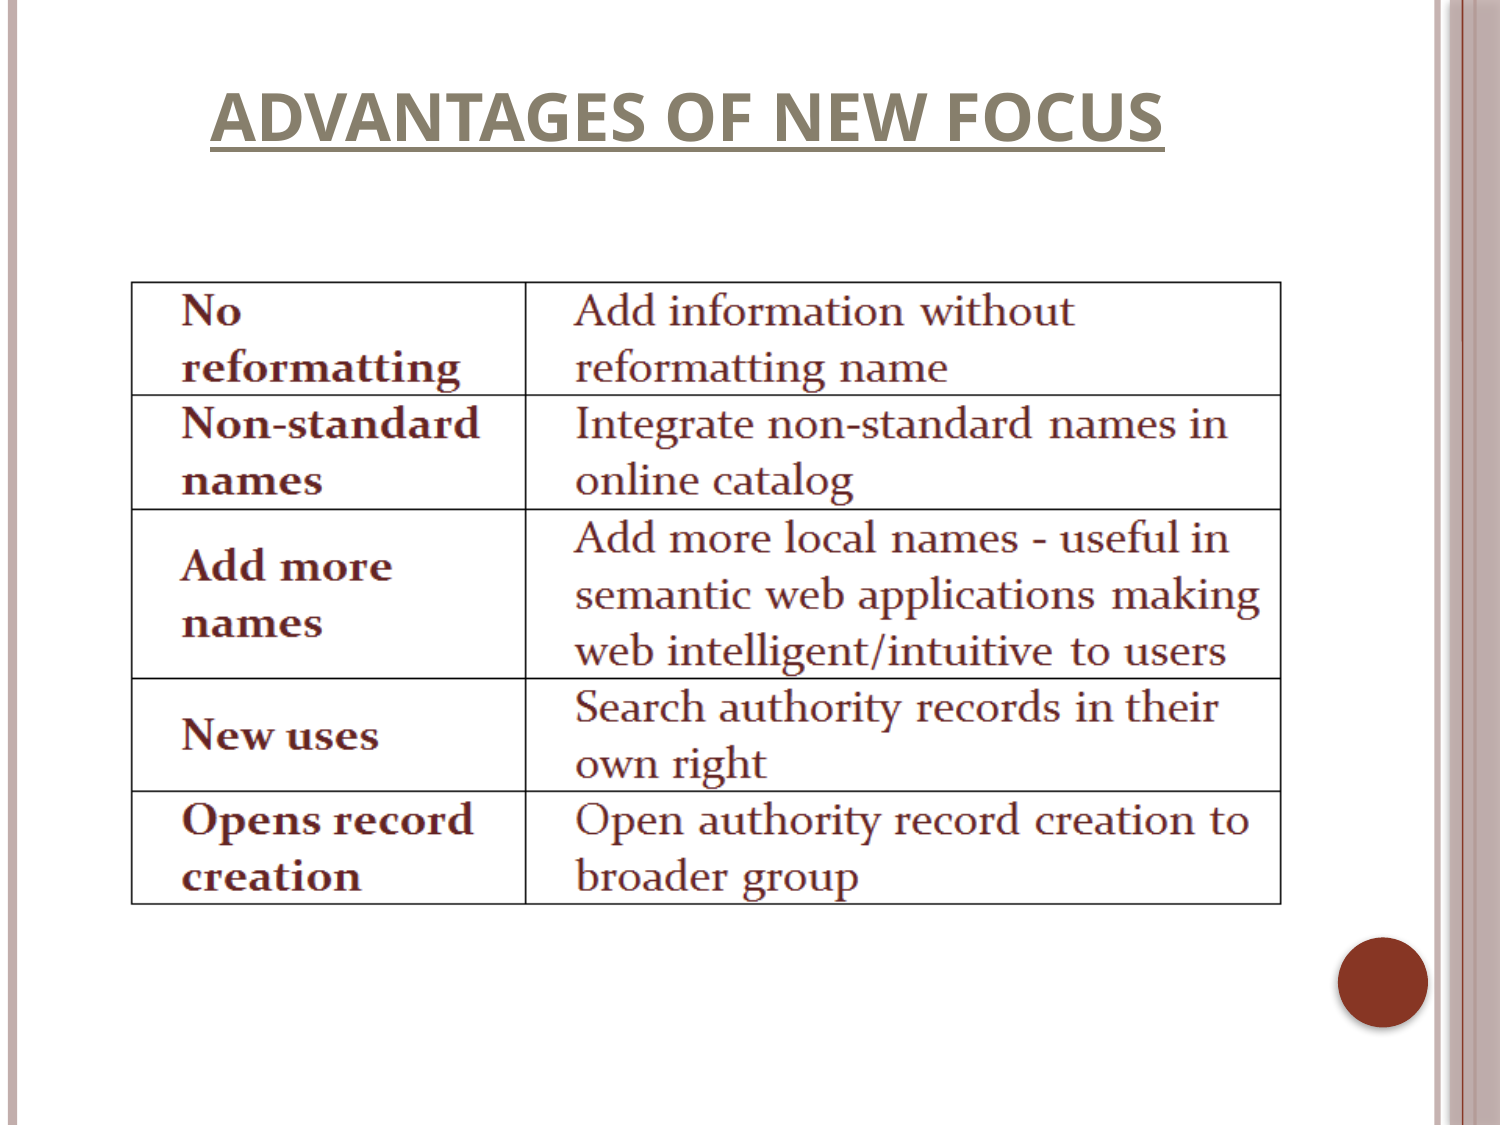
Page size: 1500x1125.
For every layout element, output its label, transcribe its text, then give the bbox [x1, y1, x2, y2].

picture [124, 274, 1288, 917]
title Advantages of New Focus [75, 45, 1300, 163]
